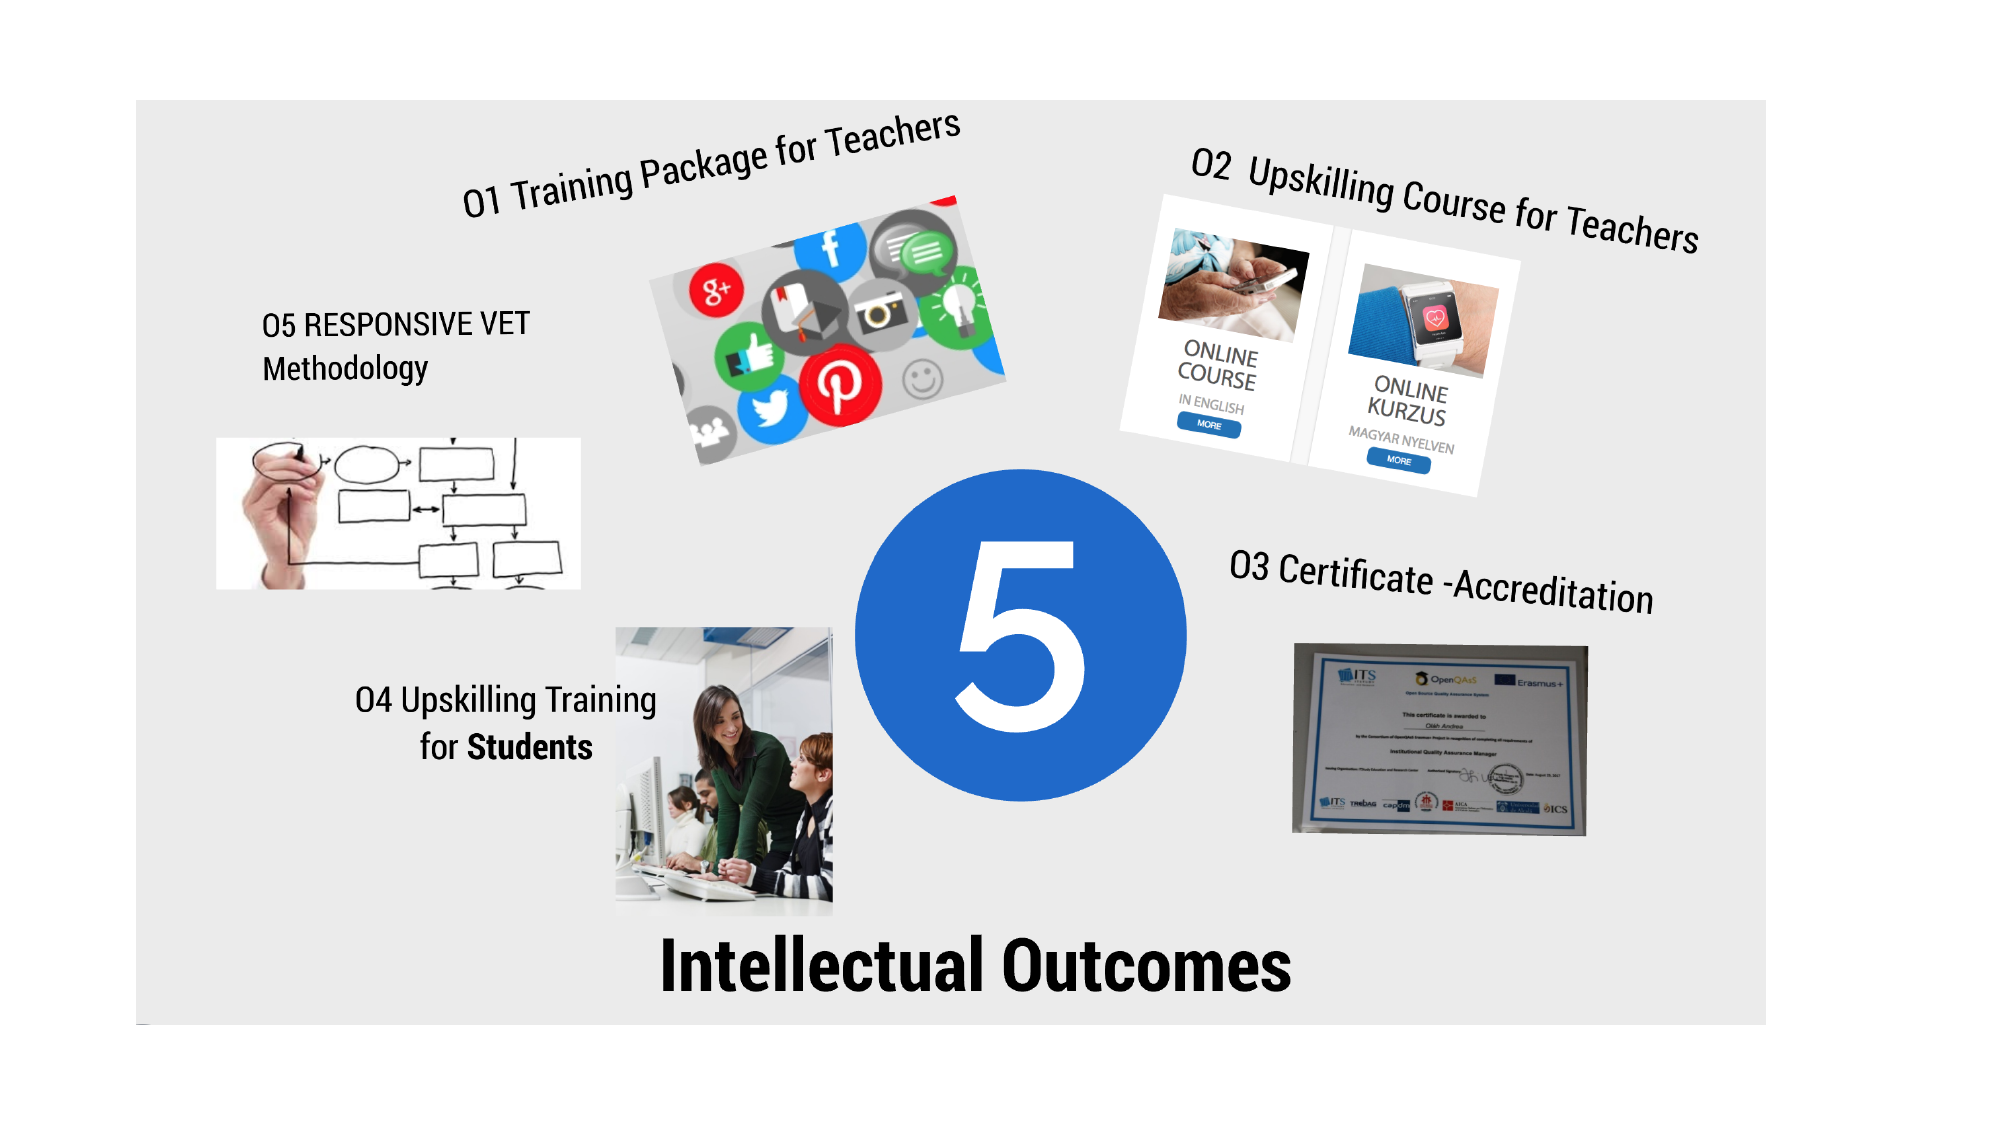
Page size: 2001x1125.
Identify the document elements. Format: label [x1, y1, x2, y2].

picture [136, 100, 1766, 1025]
